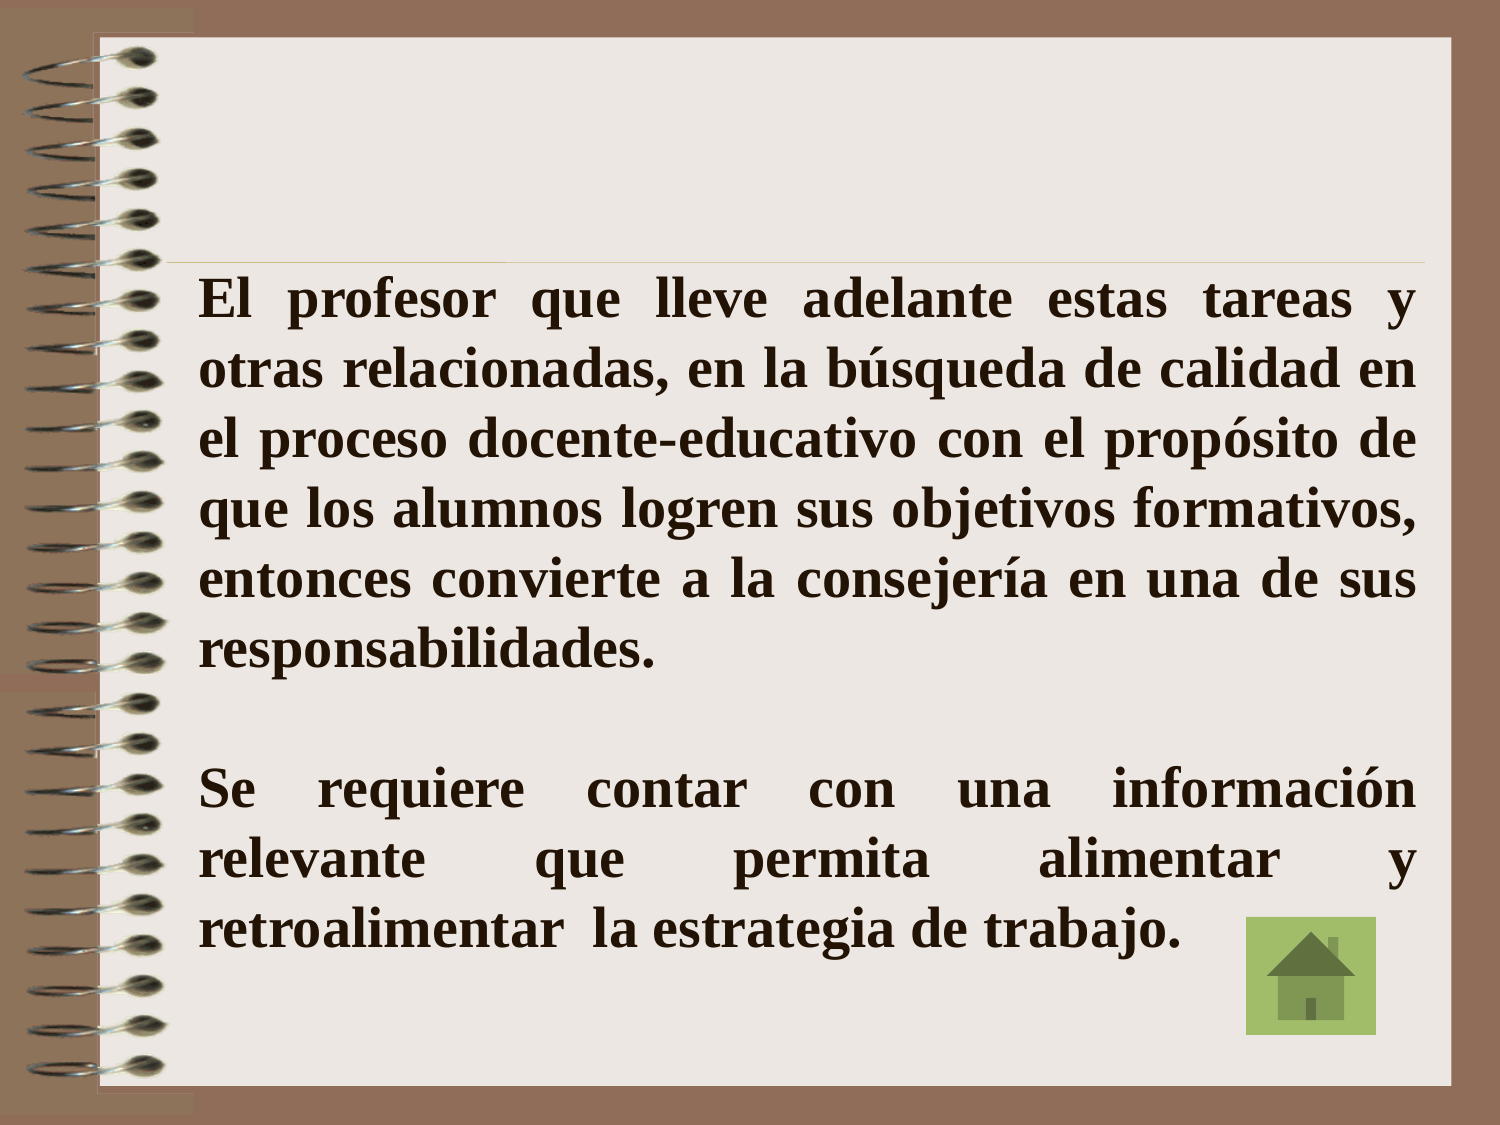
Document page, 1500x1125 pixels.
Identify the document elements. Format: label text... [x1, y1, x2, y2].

text_box ... [1328, 938, 1338, 957]
text_box ... [1278, 976, 1344, 1020]
picture [0, 8, 194, 674]
text_box [1246, 916, 1376, 1035]
picture [0, 692, 194, 1115]
title El profesor que lleve adelante estas tareas y otras relacionadas, en la búsqueda de calidad en el proceso docente-educativo con el propósito de que los alumnos logren sus objetivos formativos, entonces convierte a la consejería en una de sus responsabilidades. Se requiere contar con una información relevante que permita alimentar y retroalimentar la estrategia de trabajo. [182, 515, 1434, 704]
